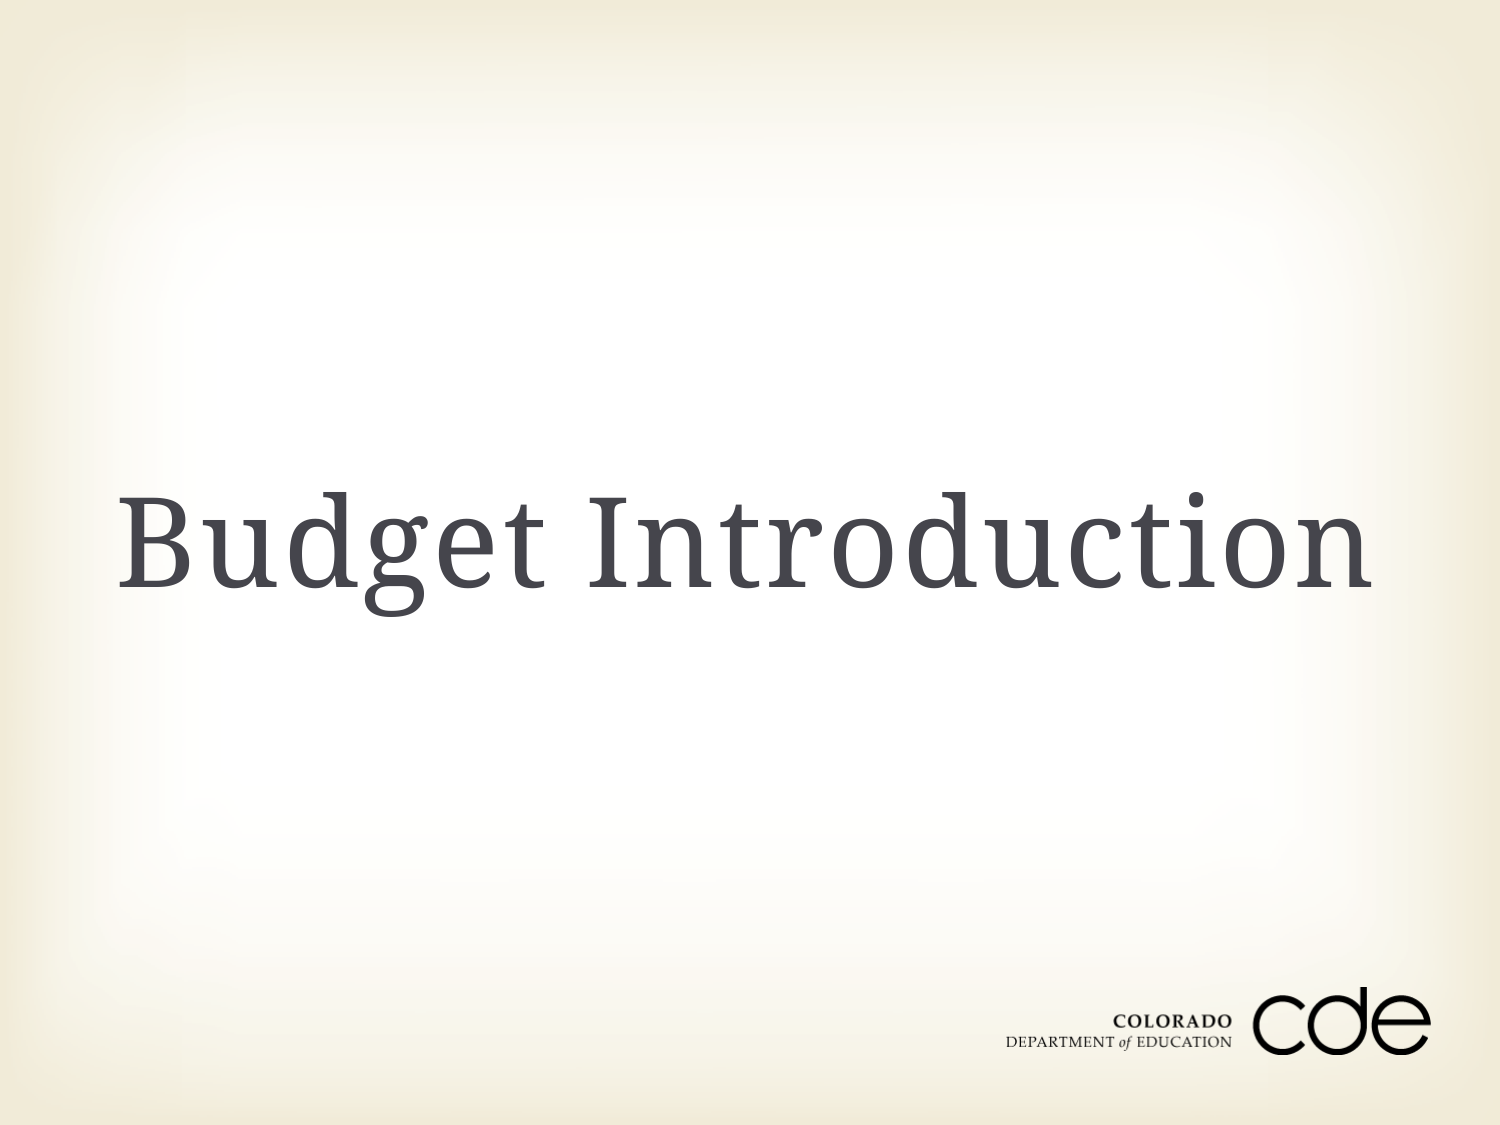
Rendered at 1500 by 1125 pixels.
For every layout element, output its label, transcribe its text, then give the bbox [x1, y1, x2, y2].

title Budget Introduction [62, 455, 1431, 725]
picture [0, 0, 1500, 1125]
